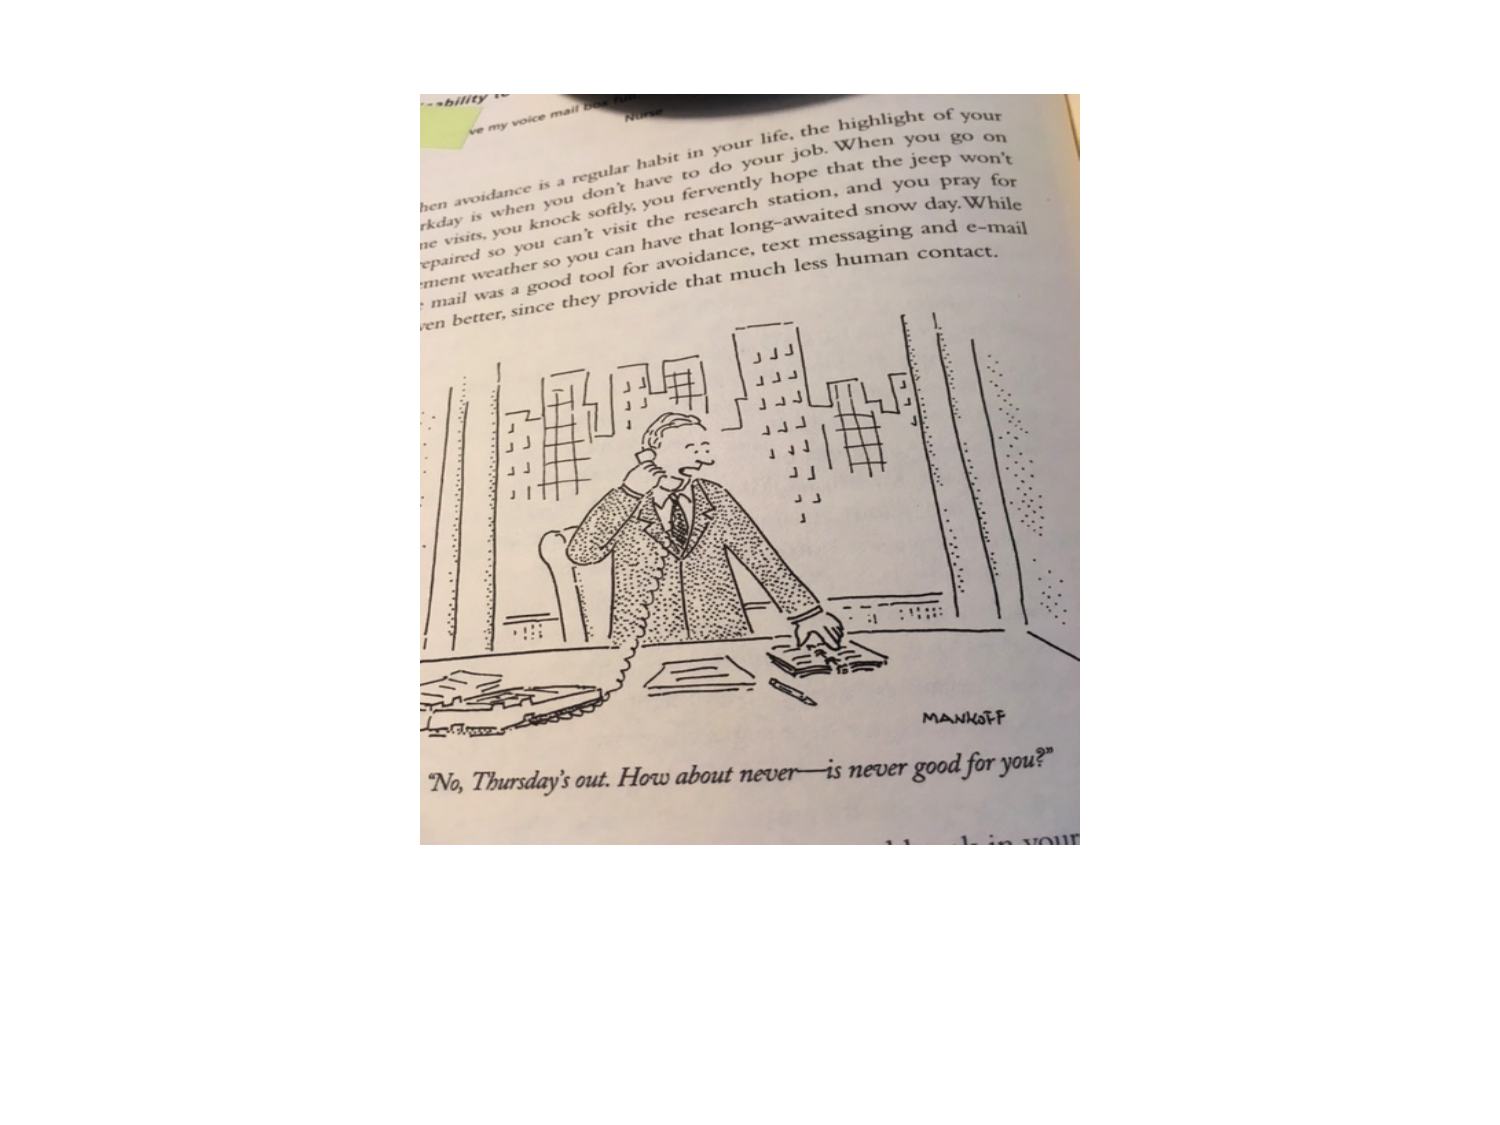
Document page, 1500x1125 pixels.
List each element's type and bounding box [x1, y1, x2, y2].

picture [410, 0, 1090, 857]
